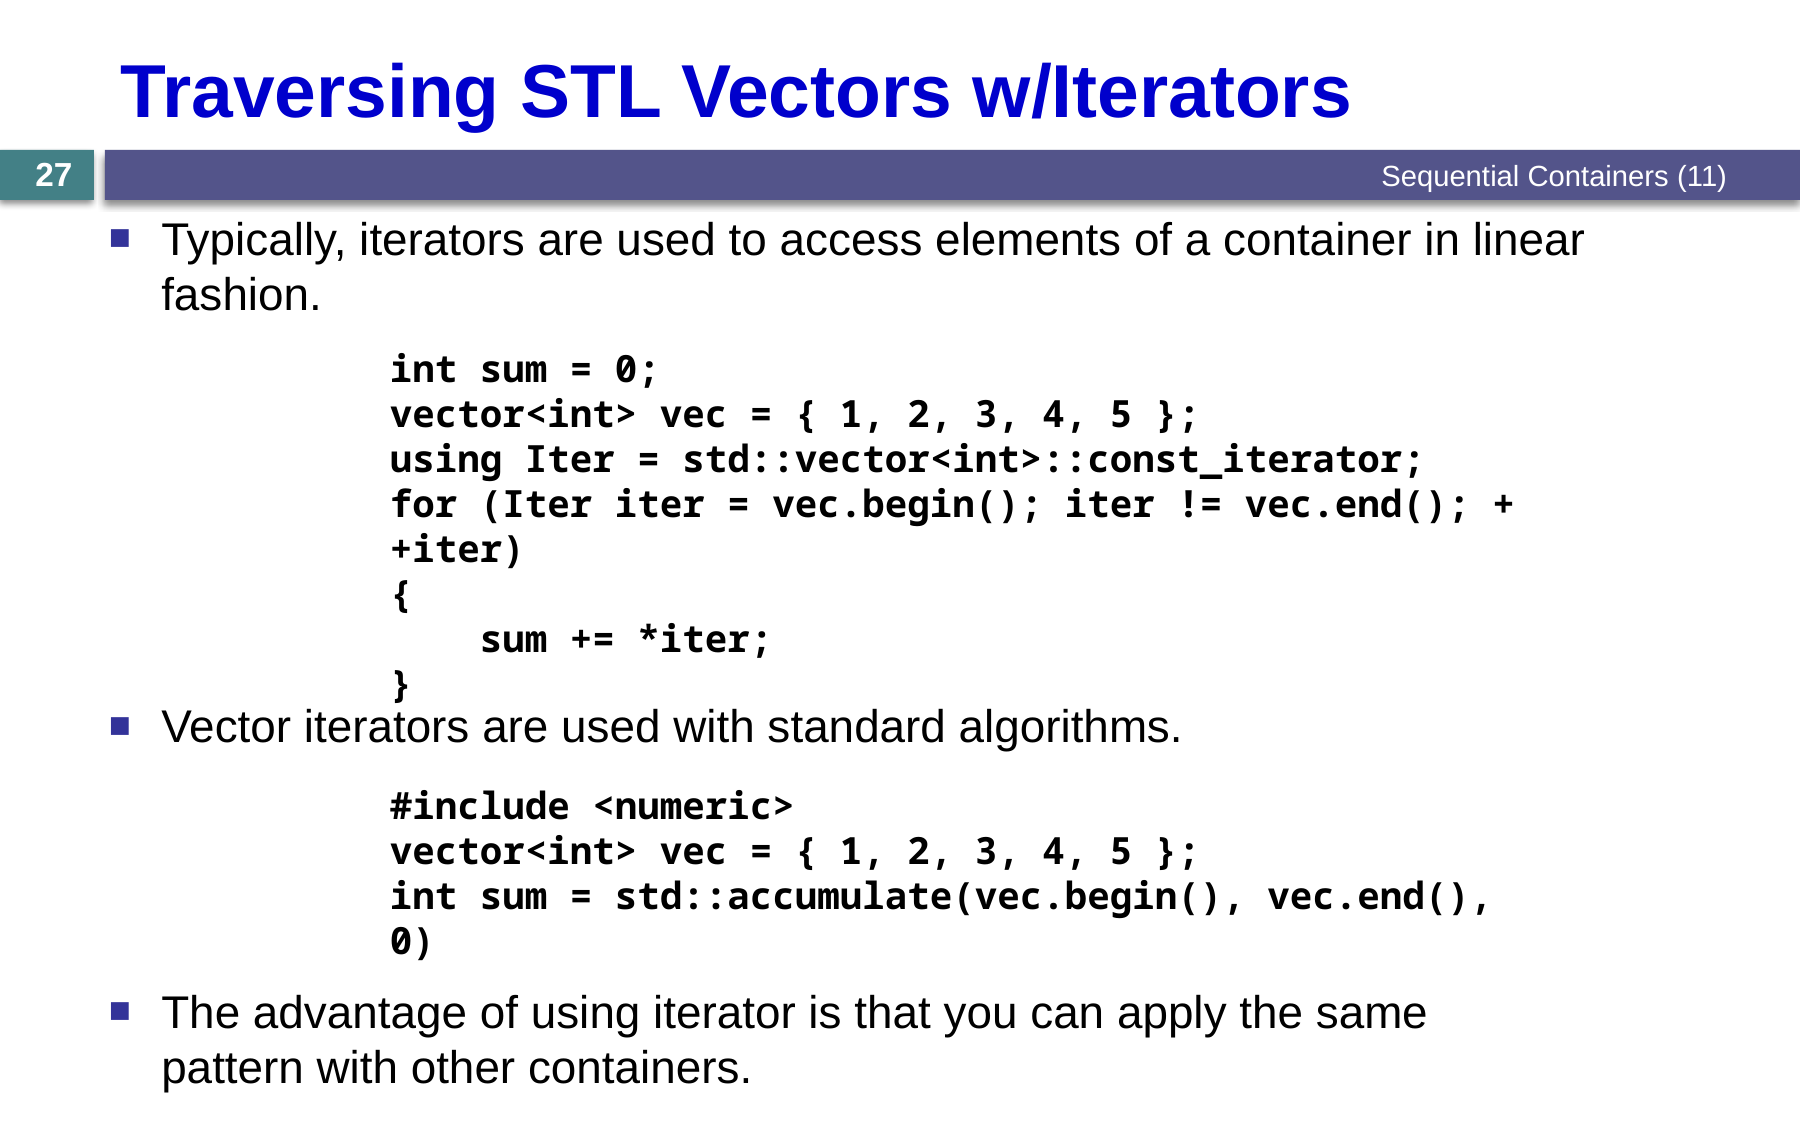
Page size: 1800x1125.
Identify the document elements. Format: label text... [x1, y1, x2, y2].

text_box Vector iterators are used with standard algorithms. [93, 689, 1466, 763]
slide_number 27 [0, 150, 108, 196]
text_box The advantage of using iterator is that you can apply the same pattern with other containers. [93, 975, 1466, 1098]
footer Sequential Containers (11) [675, 149, 1743, 202]
text_box int sum = 0; vector<int> vec = { 1, 2, 3, 4, 5 }; using Iter = std::vector<int>::const_iterator; for (Iter iter = vec.begin(); iter != vec.end(); ++iter) { sum += *iter; } [374, 337, 1588, 713]
text_box #include <numeric> vector<int> vec = { 1, 2, 3, 4, 5 }; int sum = std::accumulate(vec.begin(), vec.end(), 0) [375, 774, 1550, 970]
list Typically, iterators are used to access elements of a container in linear fashion. [93, 202, 1743, 361]
title Traversing STL Vectors w/Iterators [105, 27, 1743, 149]
